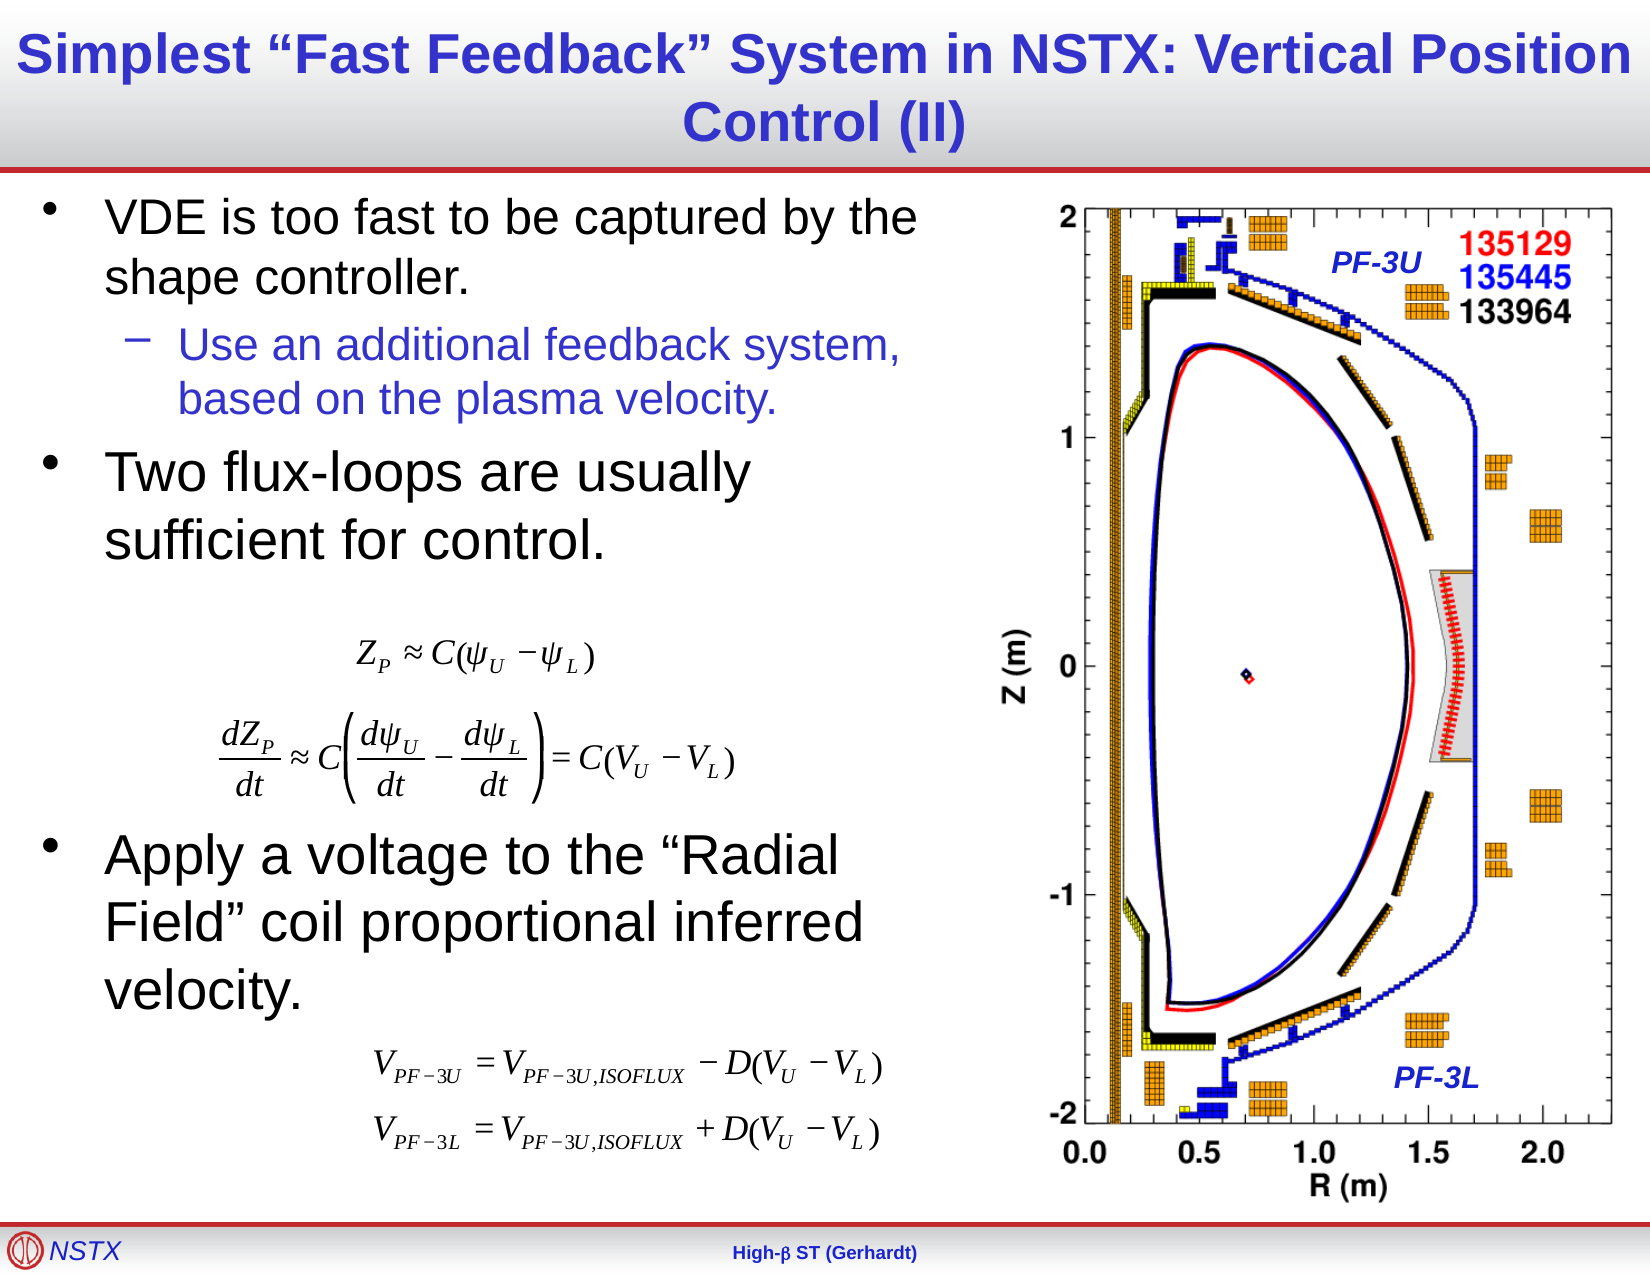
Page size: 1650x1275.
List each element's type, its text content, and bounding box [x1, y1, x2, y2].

list VDE is too fast to be captured by the shape controller. Use an additional feedback system, based on the plasma velocity. Two flux-loops are usually sufficient for control. Apply a voltage to the “Radial Field” coil proportional inferred velocity. [24, 176, 976, 1201]
title Simplest “Fast Feedback” System in NSTX: Vertical Position Control (II) [0, 0, 1650, 171]
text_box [212, 712, 740, 807]
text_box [368, 1034, 888, 1159]
picture [0, 1222, 1650, 1275]
picture [987, 199, 1628, 1213]
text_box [349, 624, 598, 683]
